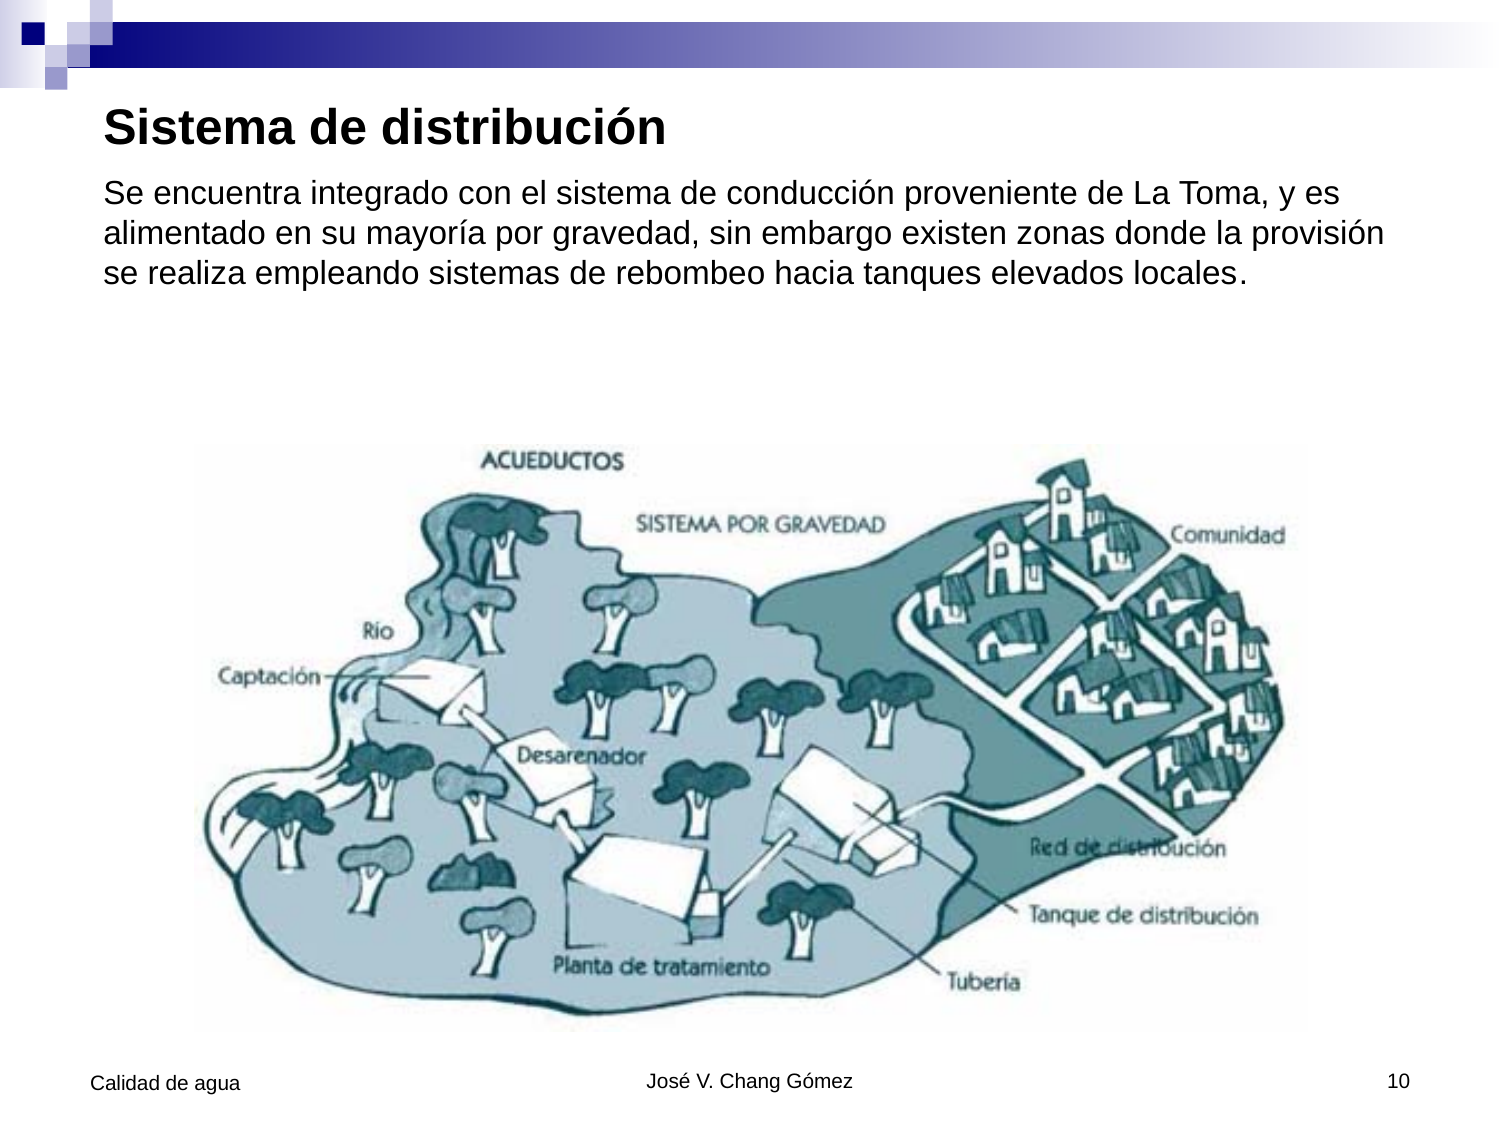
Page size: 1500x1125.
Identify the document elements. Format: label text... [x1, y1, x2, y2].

slide_number Calidad de agua [74, 1024, 426, 1103]
slide_number 10 [1074, 1024, 1426, 1101]
picture [194, 443, 1308, 1032]
text_box Sistema de distribución Se encuentra integrado con el sistema de conducción proveniente de La Toma, y es alimentado en su mayoría por gravedad, sin embargo existen zonas donde la provisión se realiza empleando sistemas de rebombeo hacia tanques elevados locales. [88, 87, 1436, 356]
footer José V. Chang Gómez [512, 1040, 988, 1101]
